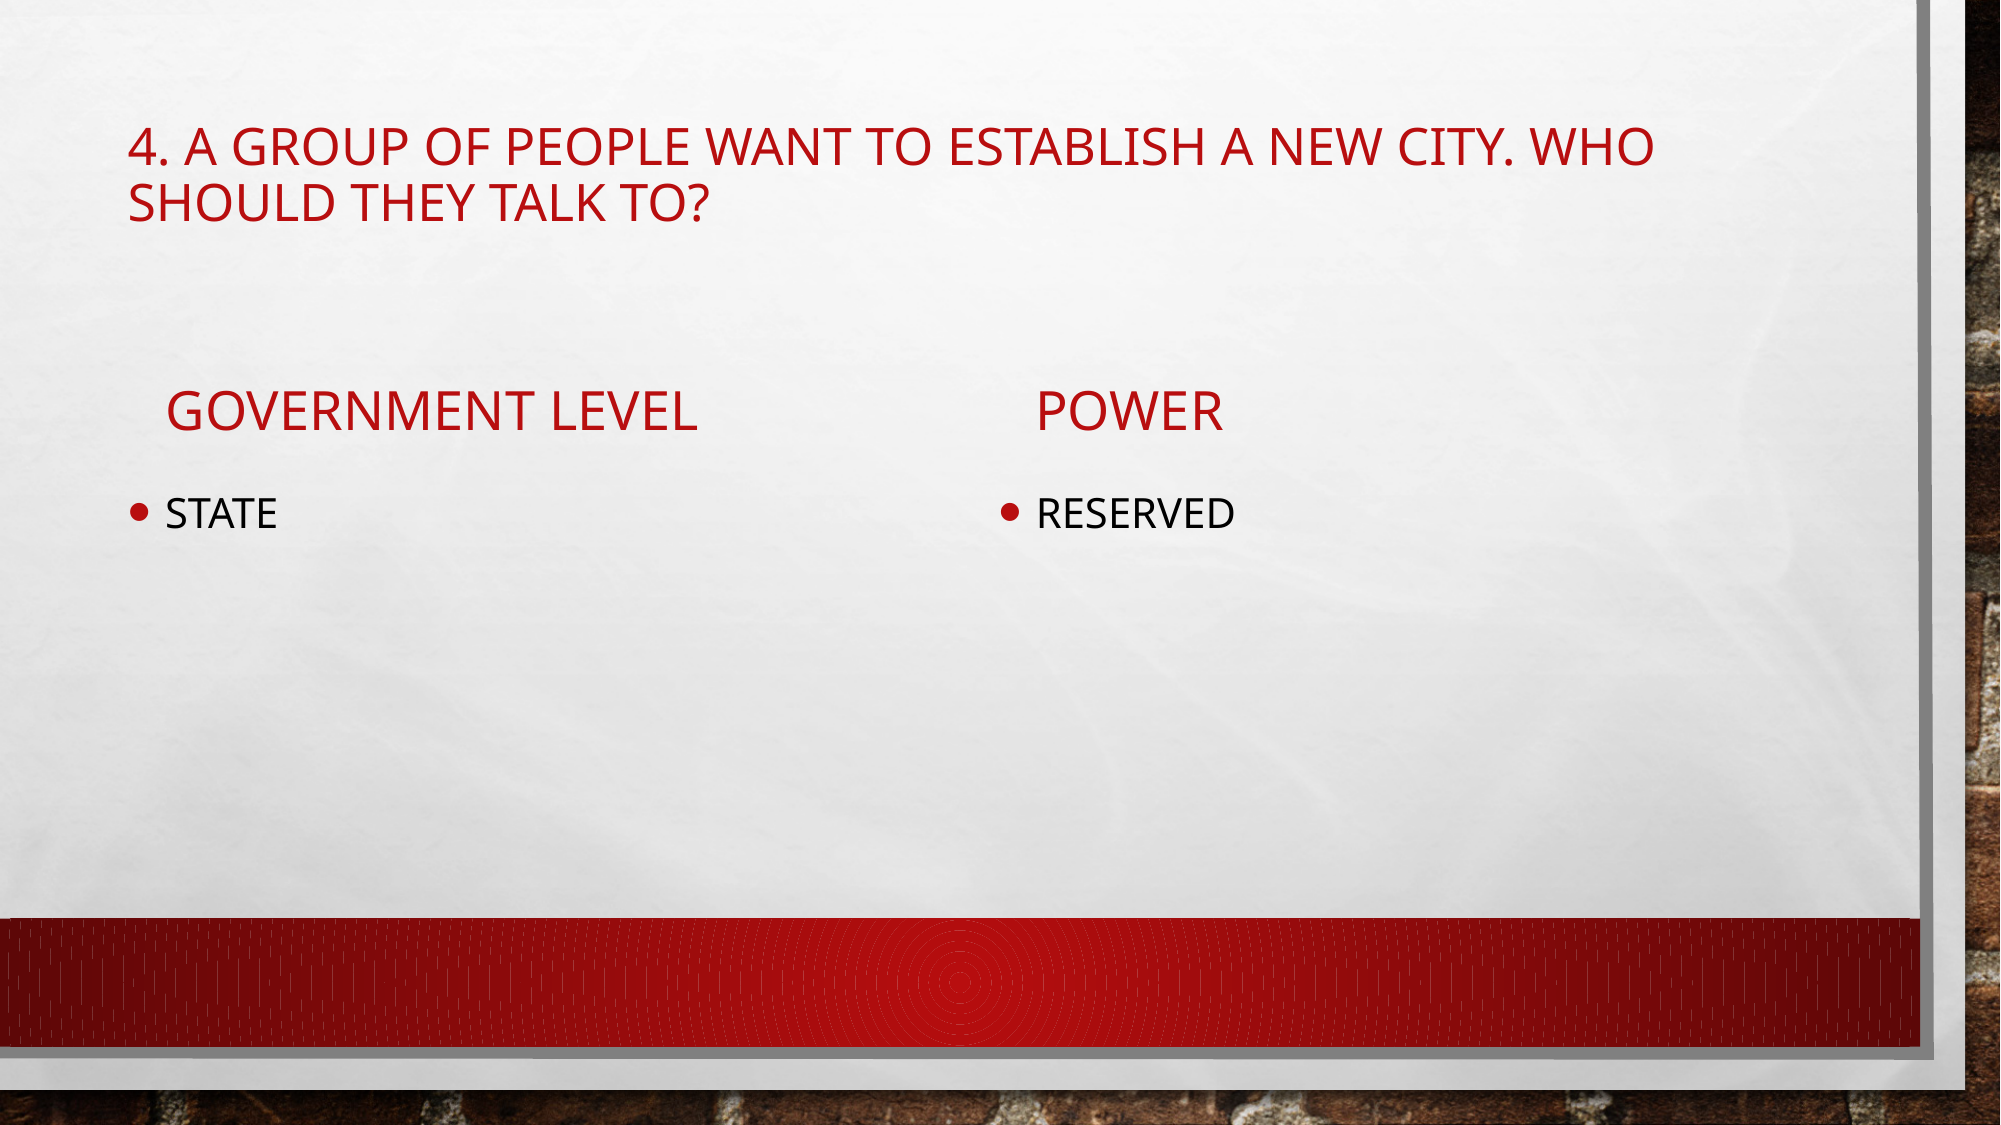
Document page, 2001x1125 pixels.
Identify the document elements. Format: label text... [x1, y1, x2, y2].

title 4. A group of people want to establish a new city. Who should they talk to? [112, 112, 1818, 303]
list Government Level [150, 338, 948, 451]
picture [0, 0, 2000, 1125]
list Power [1020, 338, 1818, 451]
list State [112, 469, 948, 882]
list Reserved [983, 469, 1818, 882]
